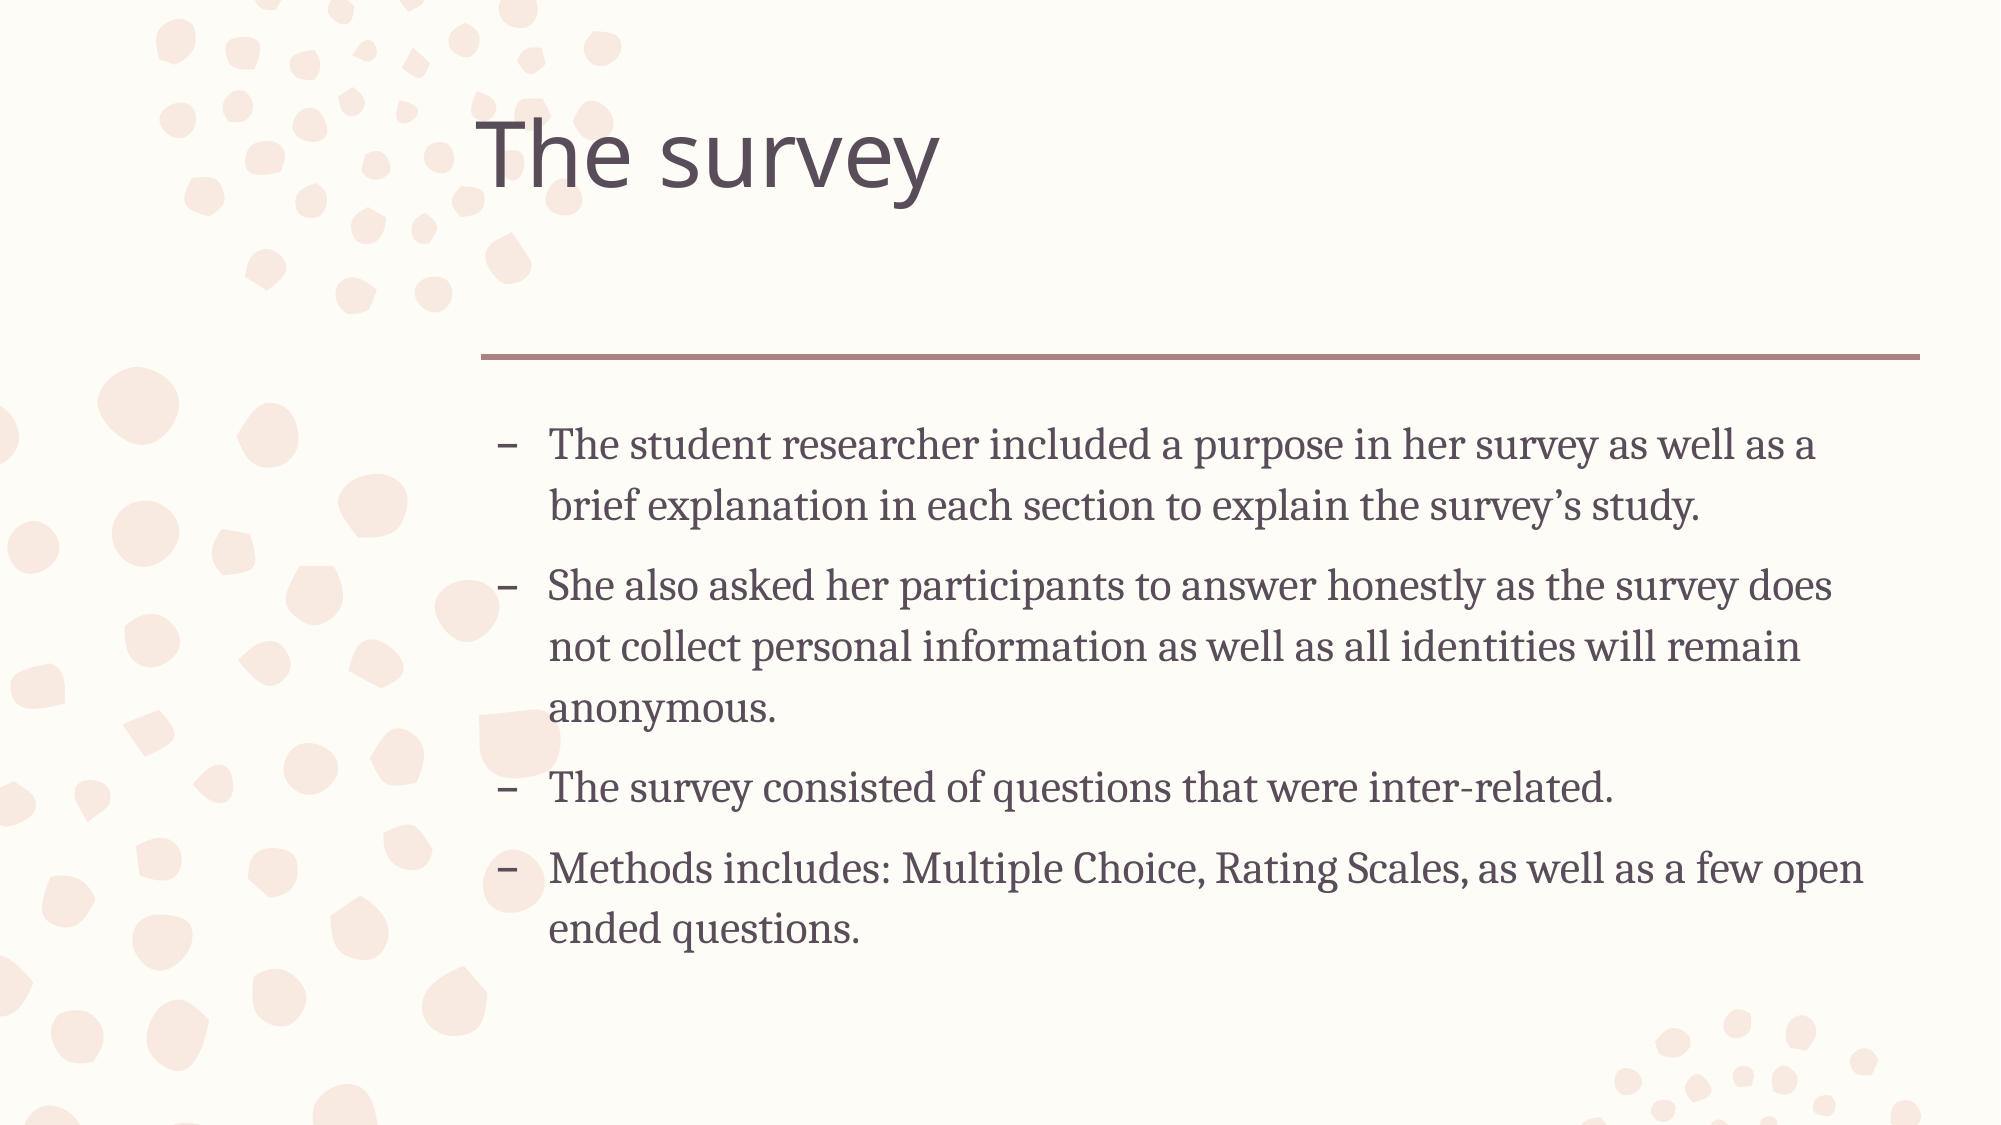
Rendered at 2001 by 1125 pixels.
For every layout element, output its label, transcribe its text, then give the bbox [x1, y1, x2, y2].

title The survey [460, 93, 1920, 350]
list The student researcher included a purpose in her survey as well as a brief explanation in each section to explain the survey’s study. She also asked her participants to answer honestly as the survey does not collect personal information as well as all identities will remain anonymous. The survey consisted of questions that were inter-related. Methods includes: Multiple Choice, Rating Scales, as well as a few open ended questions. [481, 399, 1920, 999]
